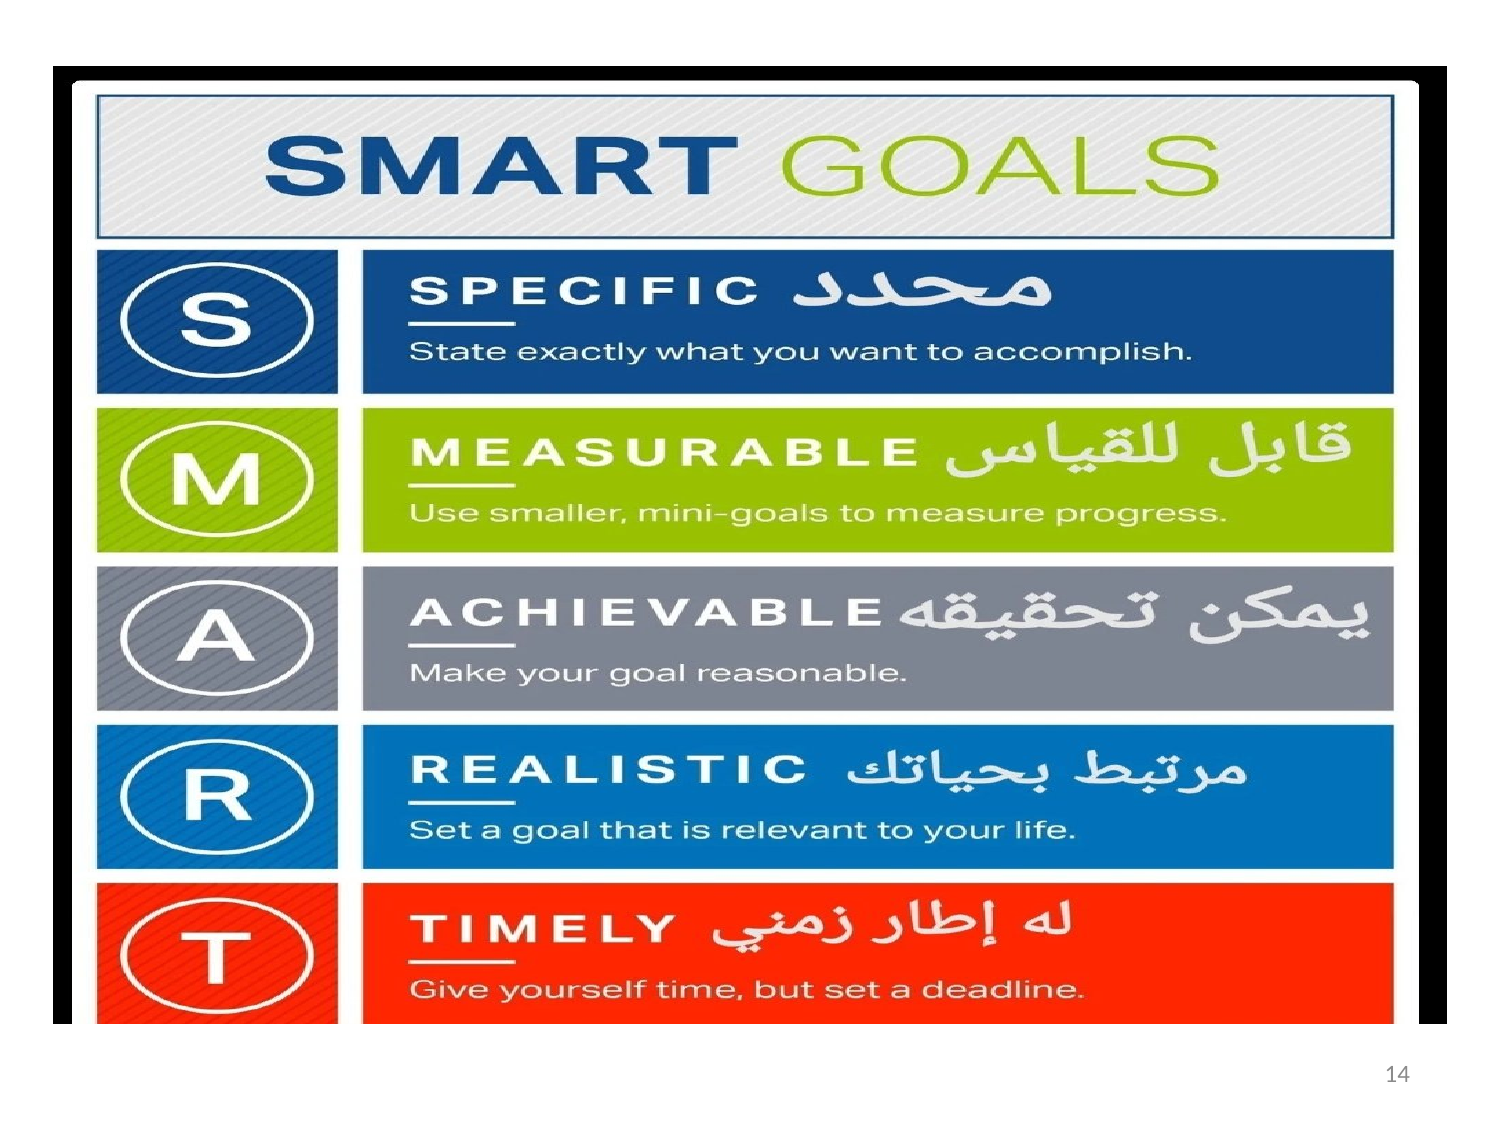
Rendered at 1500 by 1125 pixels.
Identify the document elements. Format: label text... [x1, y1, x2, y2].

picture [52, 66, 1448, 1024]
slide_number 14 [1074, 1042, 1425, 1103]
